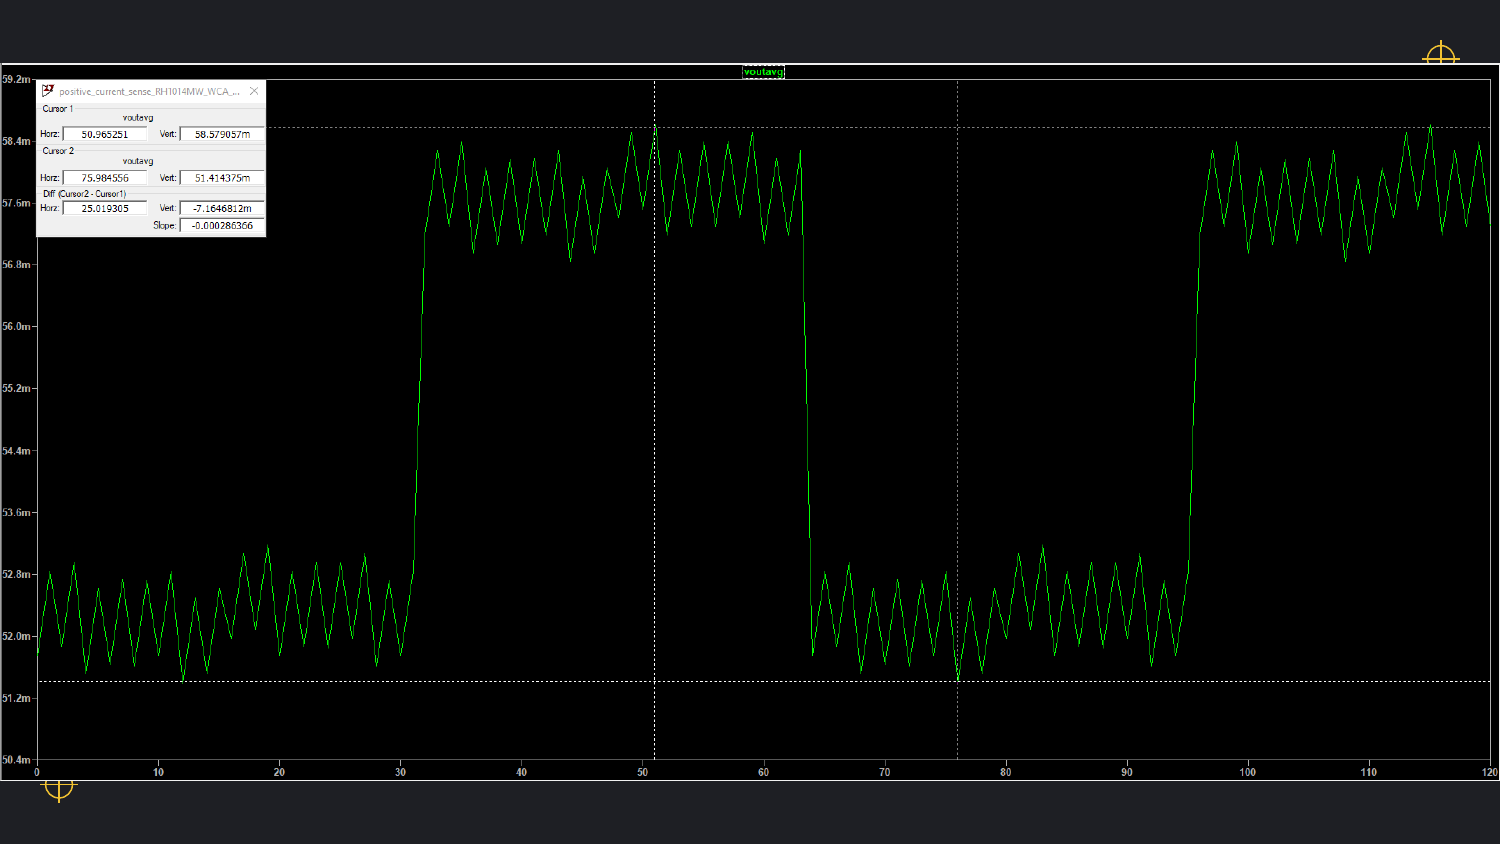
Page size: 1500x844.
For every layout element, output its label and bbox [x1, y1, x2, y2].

picture [0, 62, 1500, 781]
